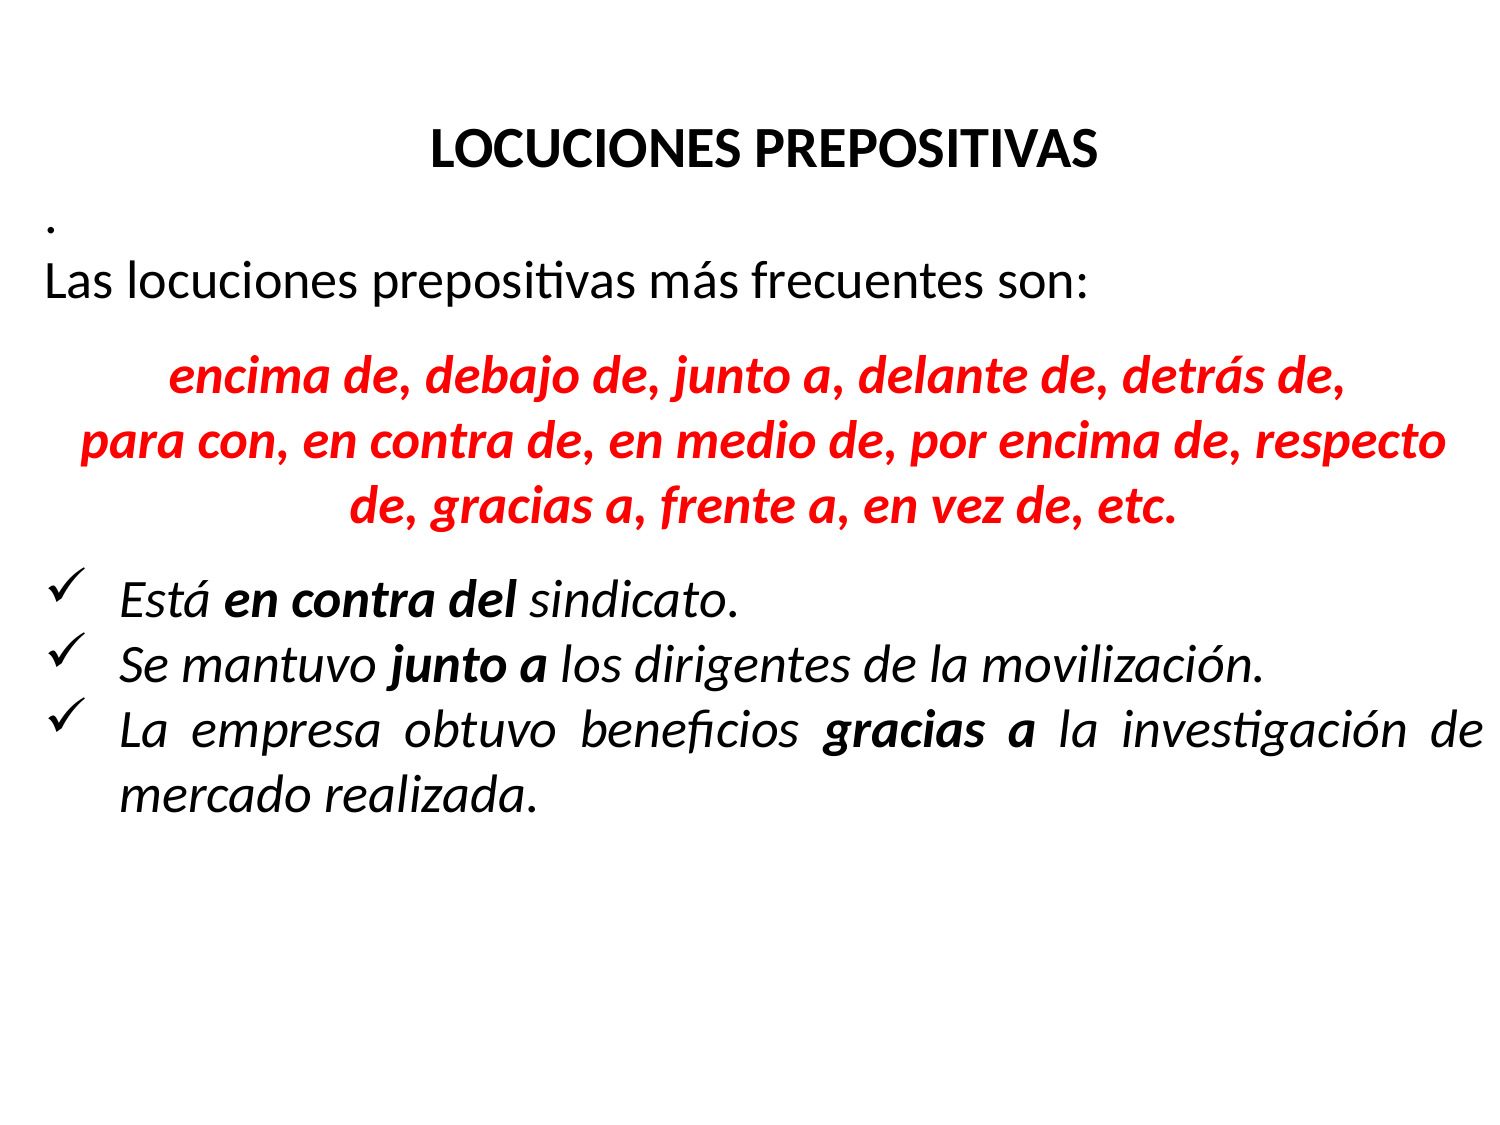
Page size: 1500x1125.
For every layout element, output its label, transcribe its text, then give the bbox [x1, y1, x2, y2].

text_box LOCUCIONES PREPOSITIVAS . Las locuciones prepositivas más frecuentes son: encima de, debajo de, junto a, delante de, detrás de, para con, en contra de, en medio de, por encima de, respecto de, gracias a, frente a, en vez de, etc. Está en contra del sindicato. Se mantuvo junto a los dirigentes de la movilización. La empresa obtuvo beneficios gracias a la investigación de mercado realizada. [29, 101, 1500, 832]
